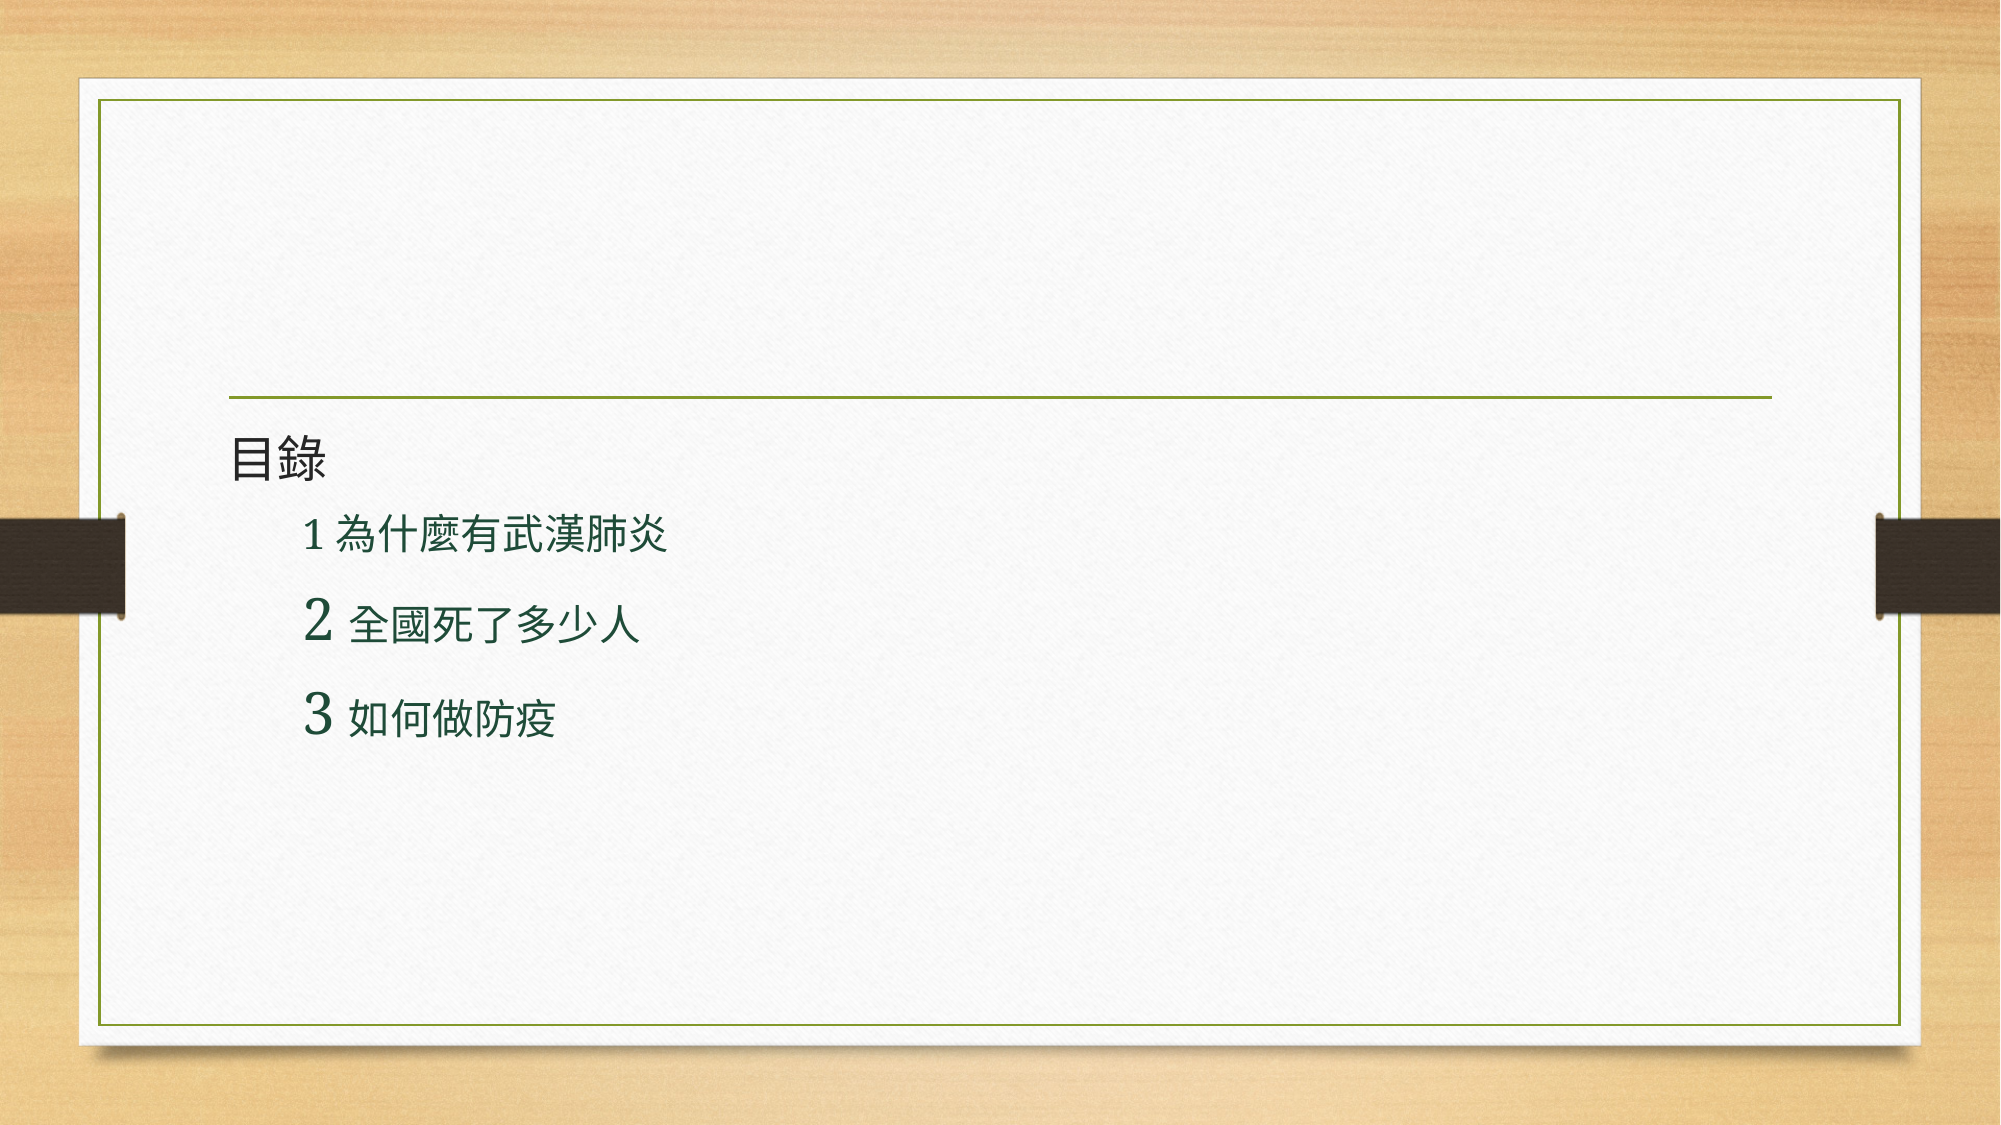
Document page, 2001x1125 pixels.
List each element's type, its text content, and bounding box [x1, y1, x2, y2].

list 目錄 1為什麼有武漢肺炎 2全國死了多少人 3如何做防疫 [212, 419, 1788, 964]
picture [0, 0, 2001, 1125]
